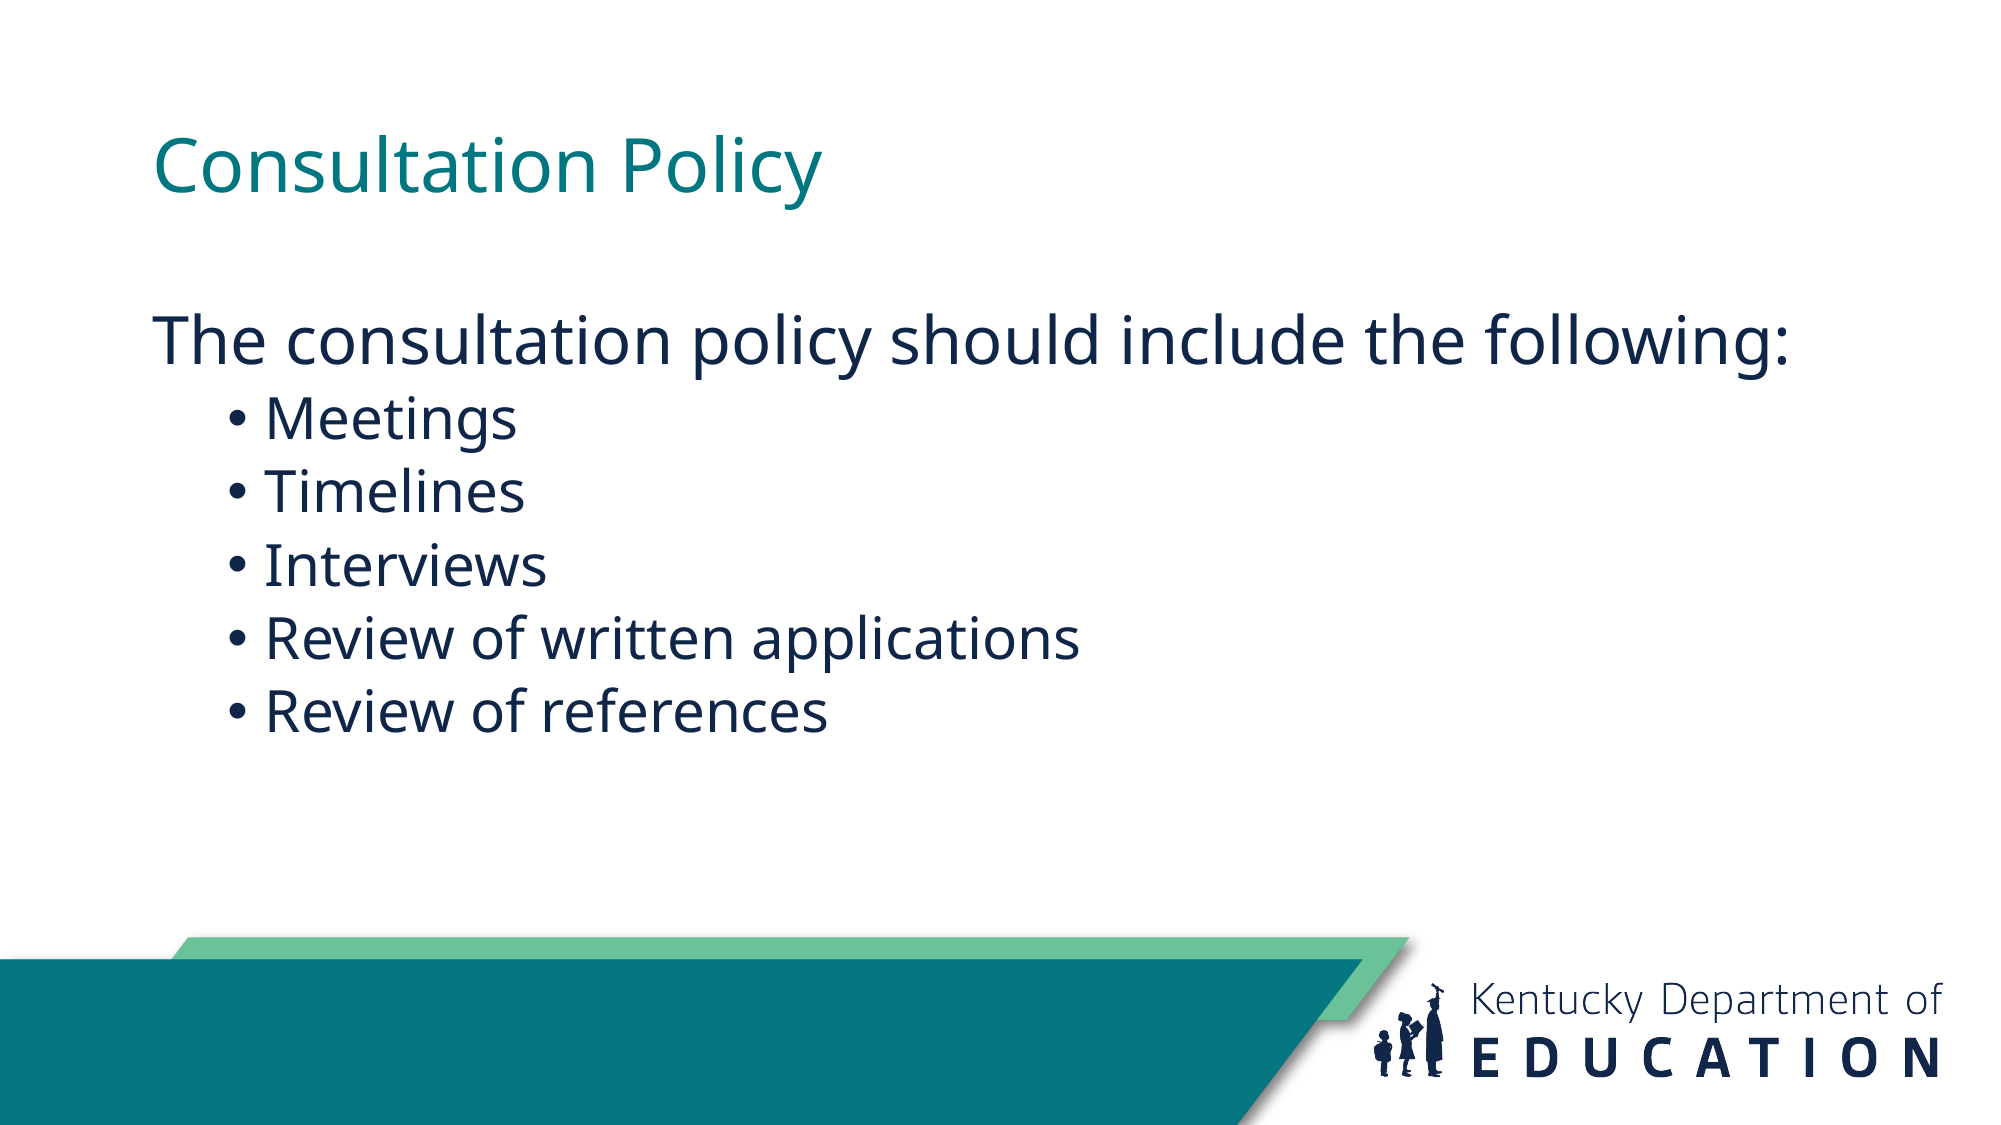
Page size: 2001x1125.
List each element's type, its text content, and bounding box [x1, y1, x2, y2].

picture [0, 0, 2001, 1125]
list The consultation policy should include the following: Meetings Timelines Interviews Review of written applications Review of references [137, 299, 1863, 926]
title Consultation Policy [137, 59, 1863, 278]
